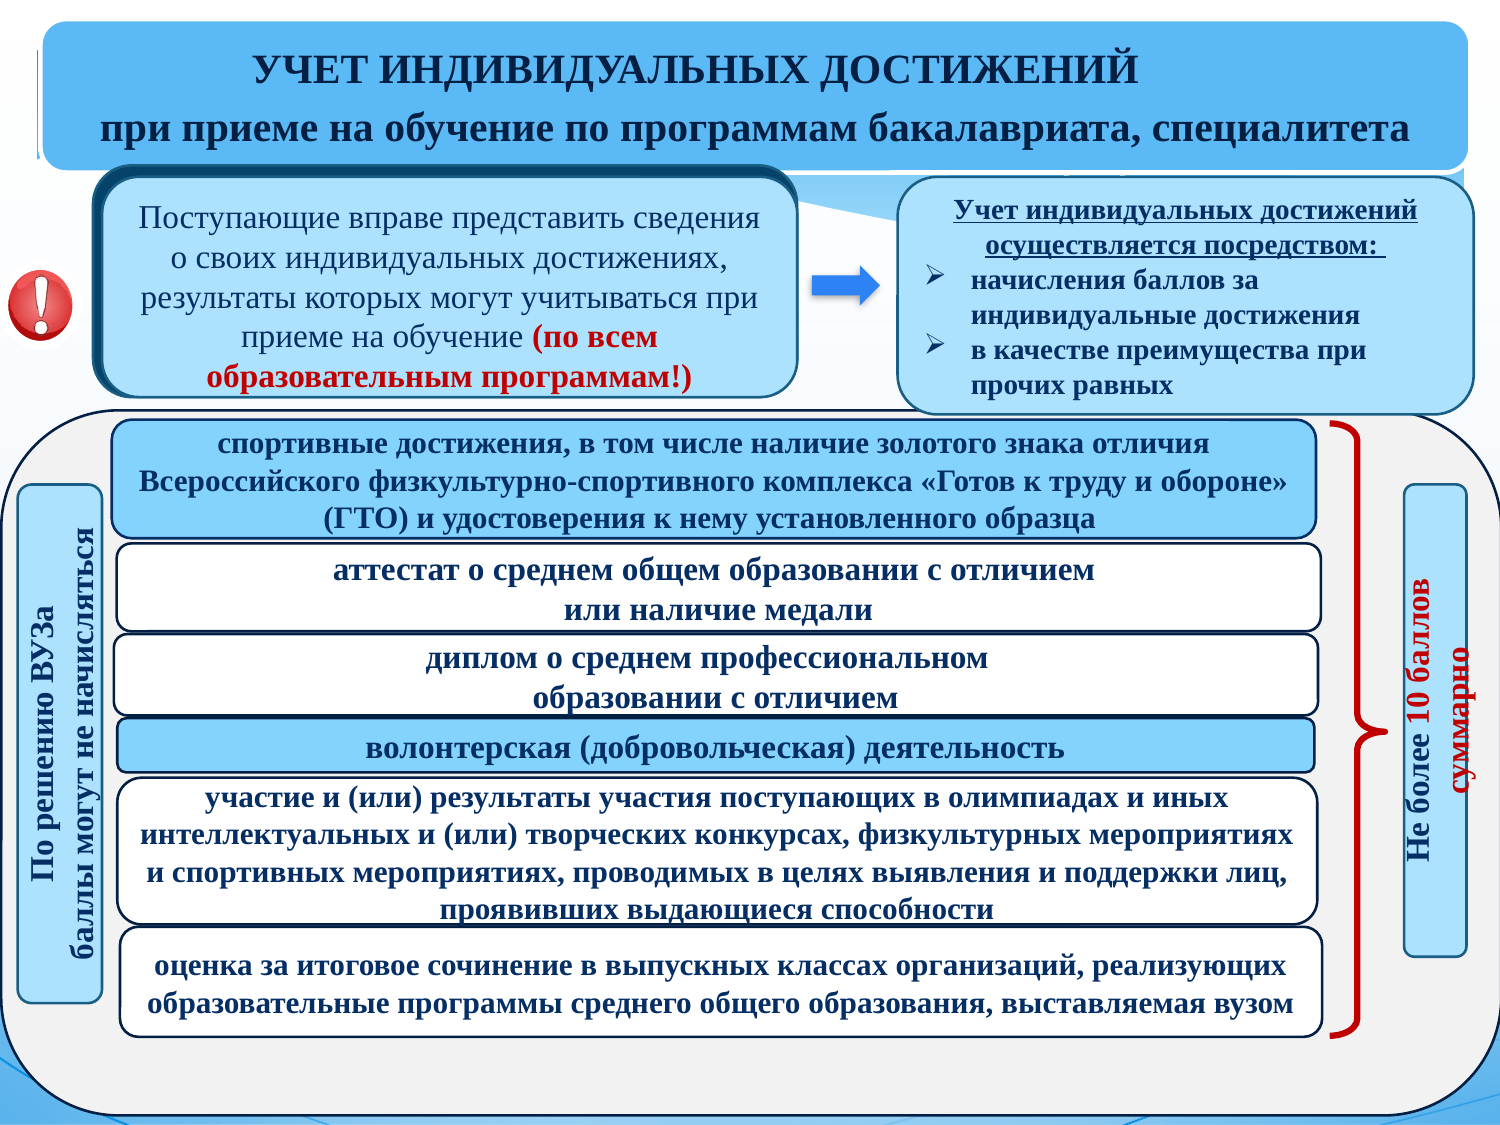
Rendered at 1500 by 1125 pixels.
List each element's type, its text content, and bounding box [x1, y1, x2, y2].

text_box [91, 164, 799, 399]
text_box [1329, 423, 1385, 1036]
text_box [0, 409, 1500, 1117]
text_box [811, 265, 880, 306]
text_box Не более 10 баллов суммарно [1402, 483, 1468, 959]
text_box аттестат о среднем общем образовании с отличием или наличие медали [115, 542, 1323, 633]
text_box спортивные достижения, в том числе наличие золотого знака отличия Всероссийского физкультурно-спортивного комплекса «Готов к труду и обороне» (ГТО) и удостоверения к нему установленного образца [110, 418, 1318, 540]
text_box По решению ВУЗа баллы могут не начисляться [16, 483, 104, 1005]
text_box волонтерская (добровольческая) деятельность [115, 716, 1316, 774]
text_box оценка за итоговое сочинение в выпускных классах организаций, реализующих образовательные программы среднего общего образования, выставляемая вузом [118, 925, 1324, 1039]
text_box [2, 264, 79, 347]
text_box диплом о среднем профессиональном образовании с отличием [112, 632, 1320, 717]
text_box Учет индивидуальных достижений осуществляется посредством: начисления баллов за индивидуальные достижения в качестве преимущества при прочих равных [896, 175, 1476, 416]
text_box Поступающие вправе представить сведения о своих индивидуальных достижениях, результаты которых могут учитываться при приеме на обучение (по всем образовательным программам!) [100, 175, 799, 399]
text_box УЧЕТ ИНДИВИДУАЛЬНЫХ ДОСТИЖЕНИЙ при приеме на обучение по программам бакалавриата, специалитета [39, 17, 1472, 174]
text_box участие и (или) результаты участия поступающих в олимпиадах и иных интеллектуальных и (или) творческих конкурсах, физкультурных мероприятиях и спортивных мероприятиях, проводимых в целях выявления и поддержки лиц, проявивших выдающиеся способности [115, 776, 1319, 925]
